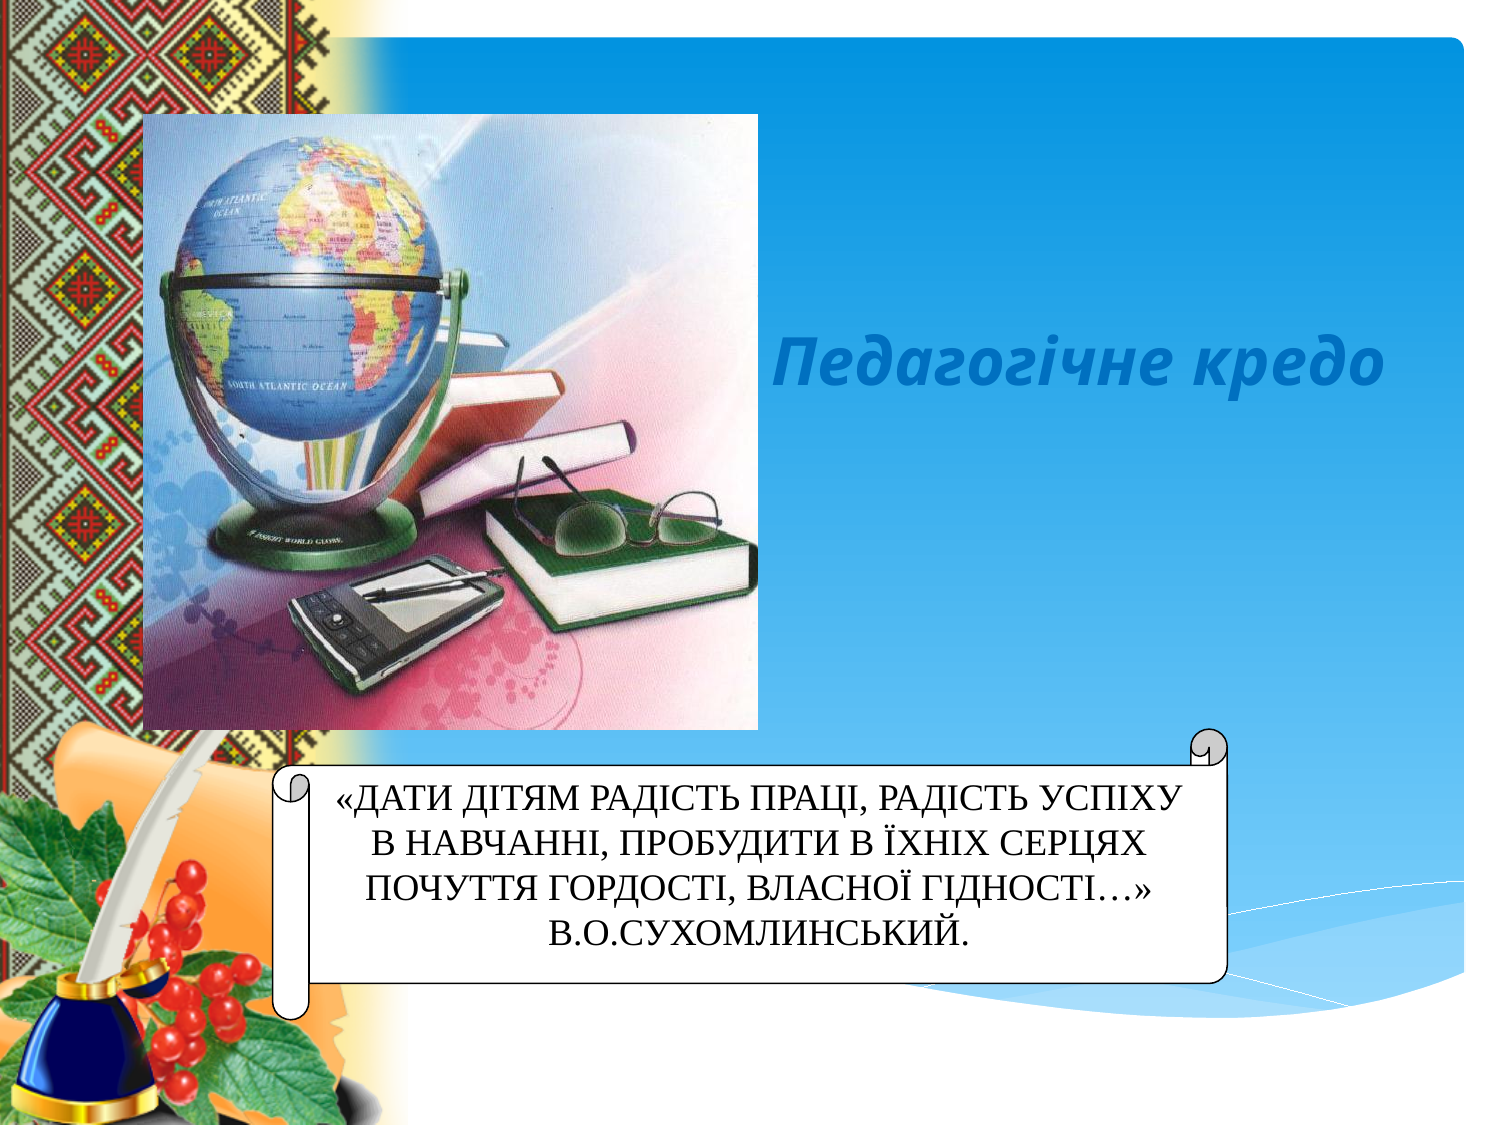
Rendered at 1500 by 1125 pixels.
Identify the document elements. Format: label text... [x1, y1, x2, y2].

picture [0, 0, 758, 1125]
text_box «ДАТИ ДІТЯМ РАДІСТЬ ПРАЦІ, РАДІСТЬ УСПІХУ В НАВЧАННІ, ПРОБУДИТИ В ЇХНІХ СЕРЦЯХ ПОЧУТТЯ ГОРДОСТІ, ВЛАСНОЇ ГІДНОСТІ…» В.О.СУХОМЛИНСЬКИЙ. [413, 729, 1228, 984]
text_box Педагогічне кредо [763, 311, 1403, 407]
